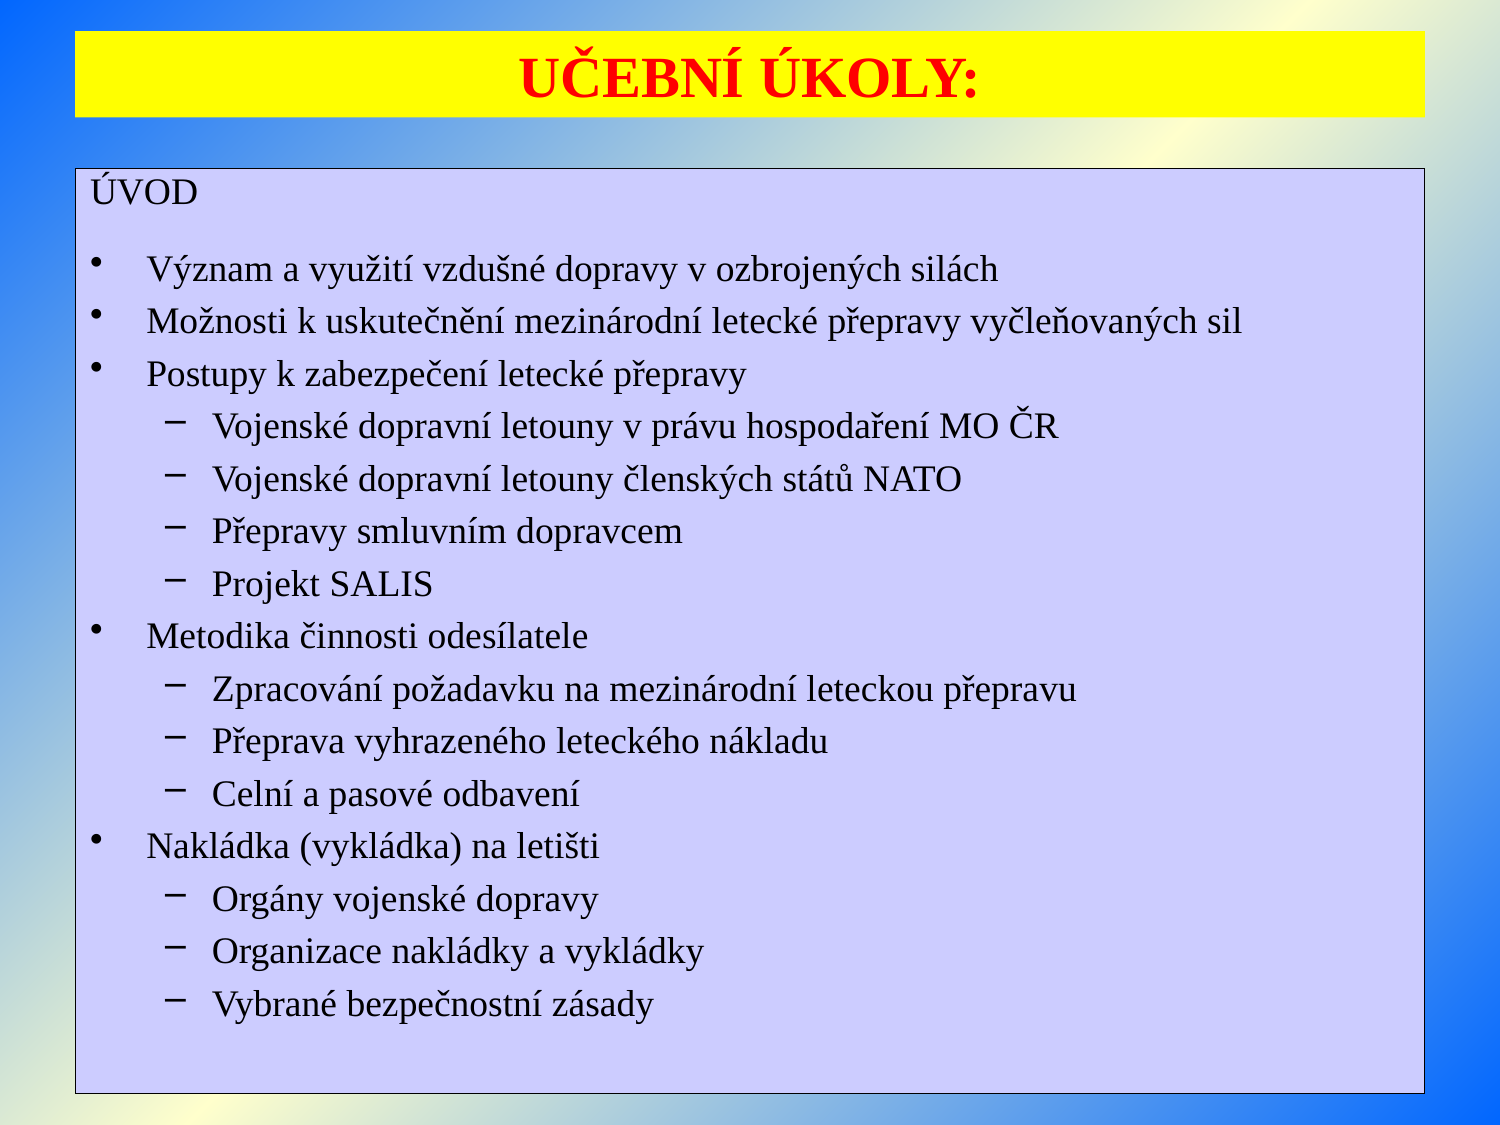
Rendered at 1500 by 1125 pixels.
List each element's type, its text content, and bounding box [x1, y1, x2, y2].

title UČEBNÍ ÚKOLY: [74, 30, 1426, 118]
list ÚVOD Význam a využití vzdušné dopravy v ozbrojených silách Možnosti k uskutečnění mezinárodní letecké přepravy vyčleňovaných sil Postupy k zabezpečení letecké přepravy Vojenské dopravní letouny v právu hospodaření MO ČR Vojenské dopravní letouny členských států NATO Přepravy smluvním dopravcem Projekt SALIS Metodika činnosti odesílatele Zpracování požadavku na mezinárodní leteckou přepravu Přeprava vyhrazeného leteckého nákladu Celní a pasové odbavení Nakládka (vykládka) na letišti Orgány vojenské dopravy Organizace nakládky a vykládky Vybrané bezpečnostní zásady [75, 168, 1425, 1094]
